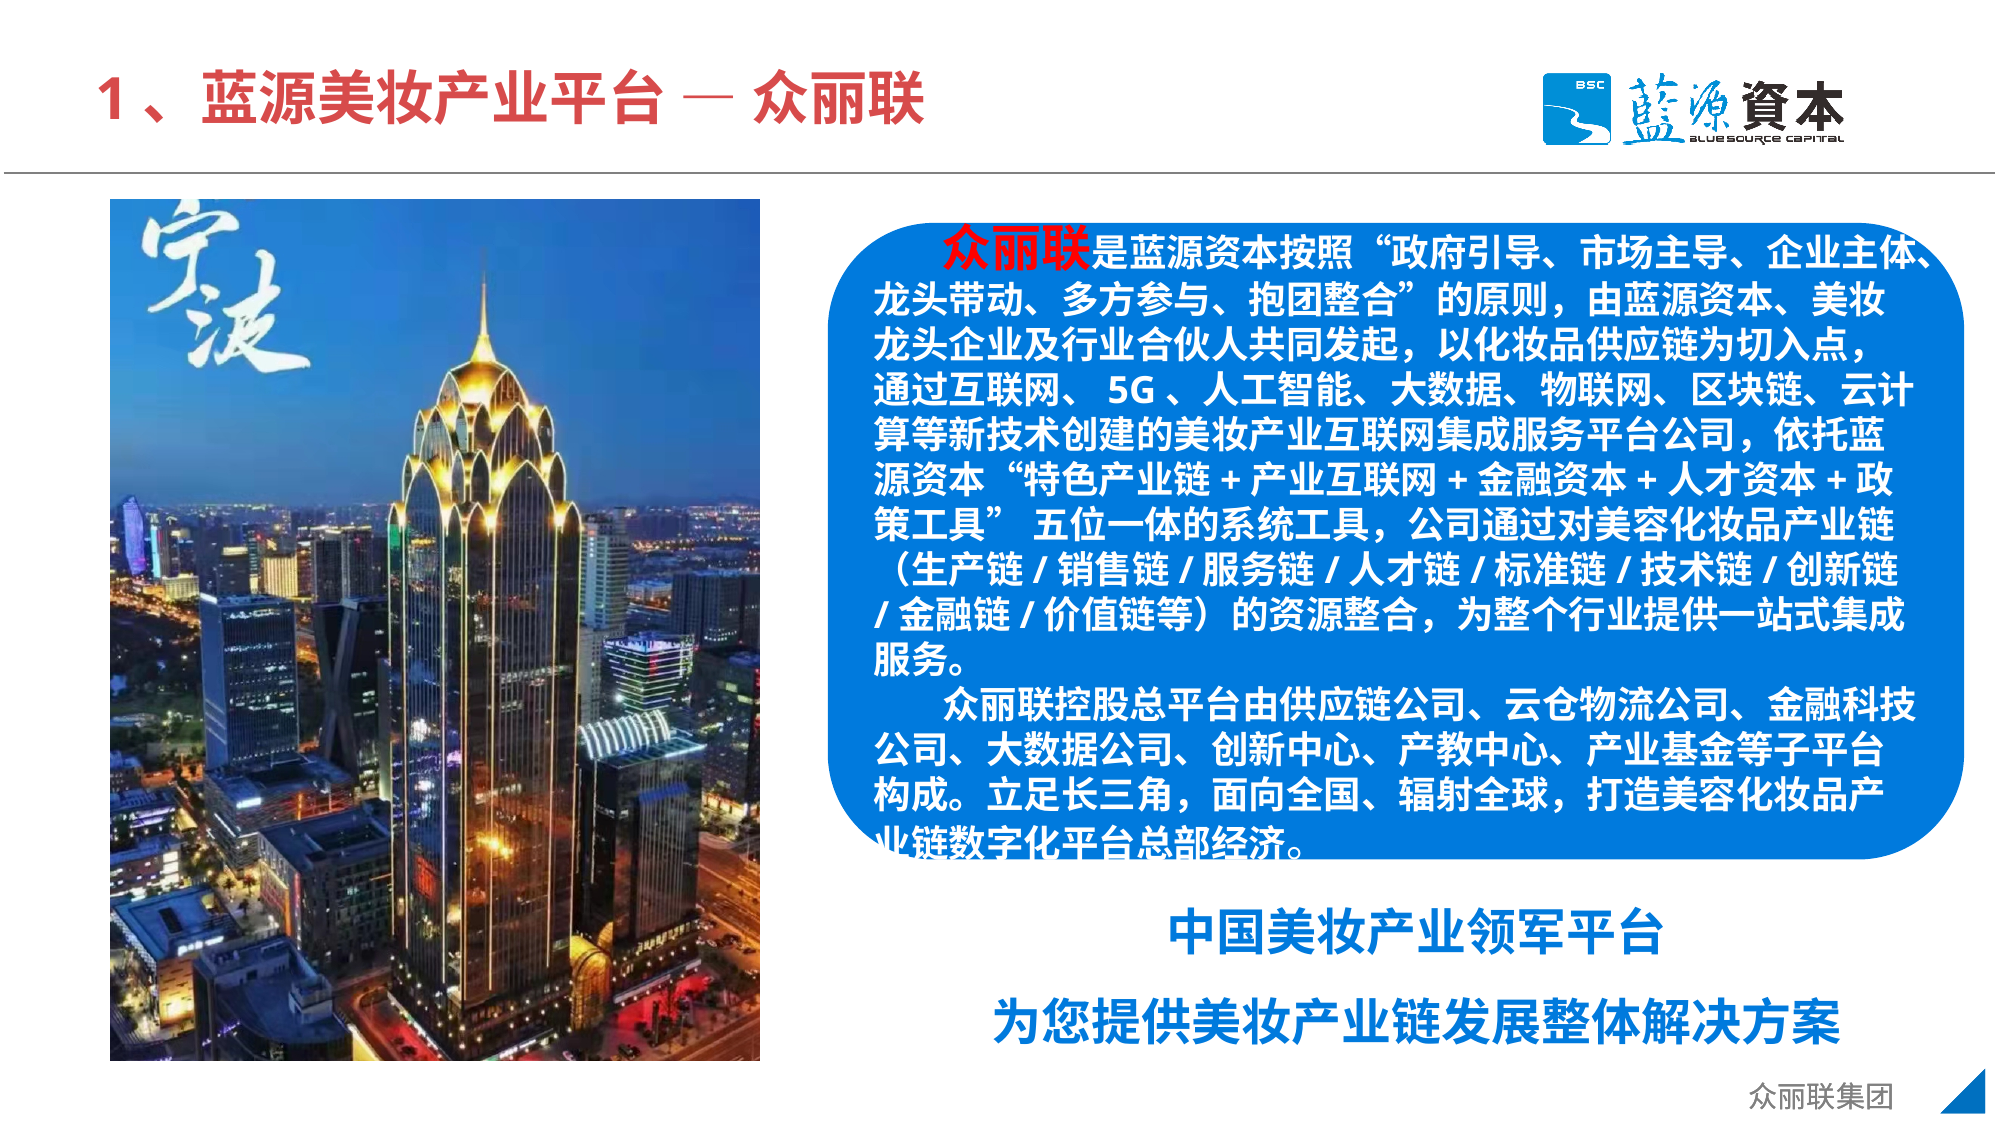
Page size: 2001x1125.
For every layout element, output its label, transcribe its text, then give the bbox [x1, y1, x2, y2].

picture [1609, 139, 1633, 145]
text_box [1940, 1068, 1986, 1114]
text_box 中国美妆产业领军平台 为您提供美妆产业链发展整体解决方案 [976, 863, 1857, 1059]
text_box 众丽联是蓝源资本按照“政府引导、市场主导、企业主体、龙头带动、多方参与、抱团整合”的原则，由蓝源资本、美妆龙头企业及行业合伙人共同发起，以化妆品供应链为切入点，通过互联网、5G、人工智能、大数据、物联网、区块链、云计算等新技术创建的美妆产业互联网集成服务平台公司，依托蓝源资本“特色产业链+产业互联网+金融资本+人才资本+政策工具” 五位一体的系统工具，公司通过对美容化妆品产业链（生产链/销售链/服务链/人才链/标准链/技术链/创新链/金融链/价值链等）的资源整合，为整个行业提供一站式集成服务。 众丽联控股总平台由供应链公司、云仓物流公司、金融科技公司、大数据公司、创新中心、产教中心、产业基金等子平台构成。立足长三角，面向全国、辐射全球，打造美容化妆品产业链数字化平台总部经济。 [827, 222, 1965, 860]
text_box 1、蓝源美妆产业平台 — 众丽联 [49, 53, 1941, 139]
text_box 众丽联集团 [1733, 1070, 1910, 1121]
picture [109, 198, 760, 1061]
picture [1632, 139, 1844, 145]
